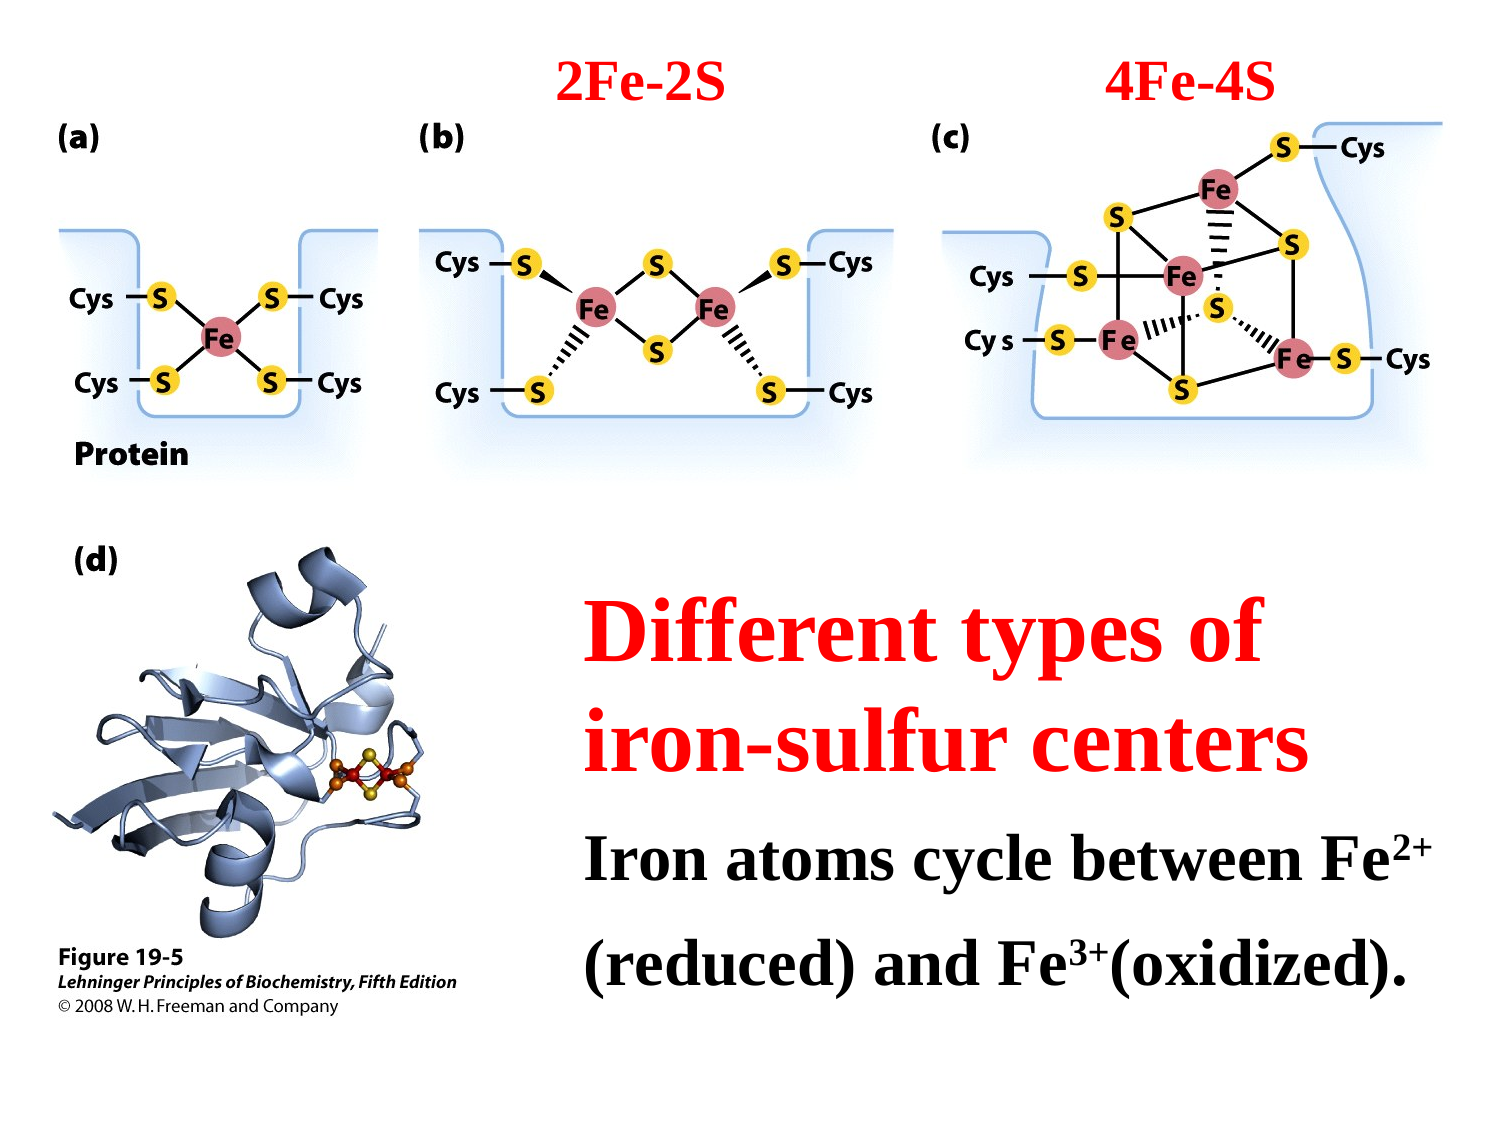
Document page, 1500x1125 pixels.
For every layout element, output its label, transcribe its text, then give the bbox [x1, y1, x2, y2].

picture [49, 105, 1450, 1021]
text_box 2Fe-2S [540, 35, 742, 104]
text_box Different types of iron-sulfur centers Iron atoms cycle between Fe2+ (reduced) and Fe3+(oxidized). [568, 562, 1465, 1125]
text_box 4Fe-4S [1090, 35, 1293, 104]
